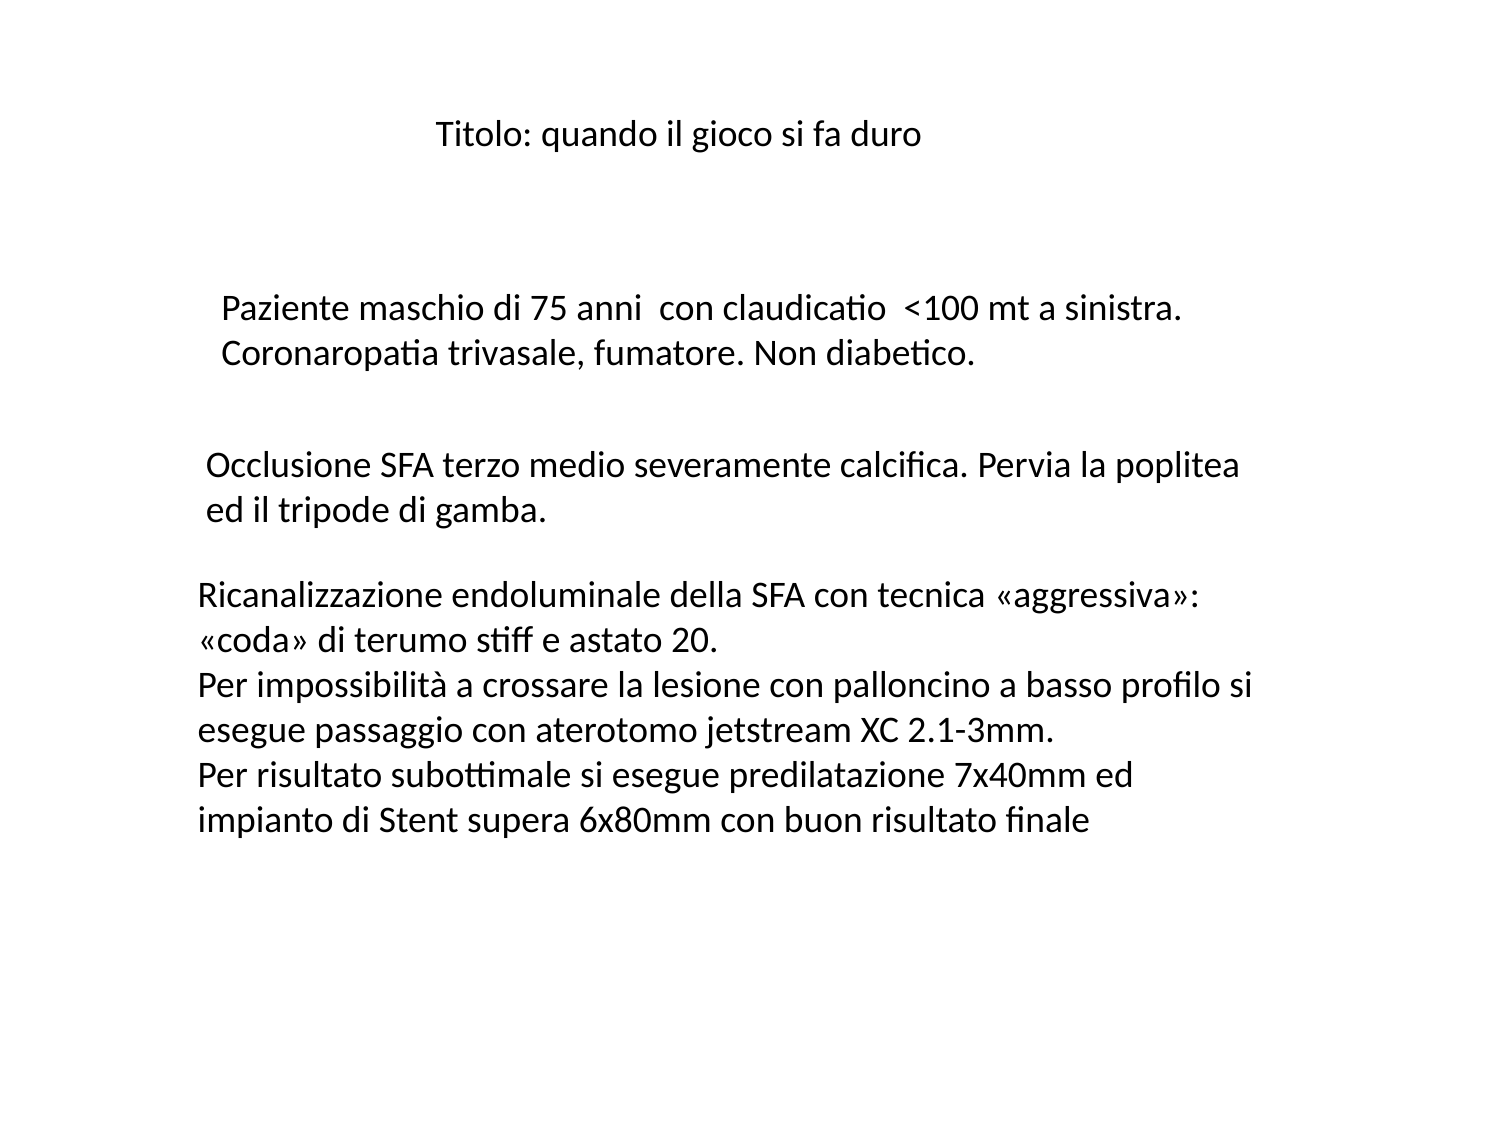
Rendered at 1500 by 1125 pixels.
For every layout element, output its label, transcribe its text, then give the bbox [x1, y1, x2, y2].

text_box Occlusione SFA terzo medio severamente calcifica. Pervia la poplitea ed il tripode di gamba. [191, 432, 1290, 538]
text_box Ricanalizzazione endoluminale della SFA con tecnica «aggressiva»: «coda» di terumo stiff e astato 20. Per impossibilità a crossare la lesione con palloncino a basso profilo si esegue passaggio con aterotomo jetstream XC 2.1-3mm. Per risultato subottimale si esegue predilatazione 7x40mm ed impianto di Stent supera 6x80mm con buon risultato finale [182, 562, 1282, 893]
text_box Titolo: quando il gioco si fa duro [253, 101, 1105, 162]
text_box Paziente maschio di 75 anni con claudicatio <100 mt a sinistra. Coronaropatia trivasale, fumatore. Non diabetico. [206, 275, 1306, 381]
